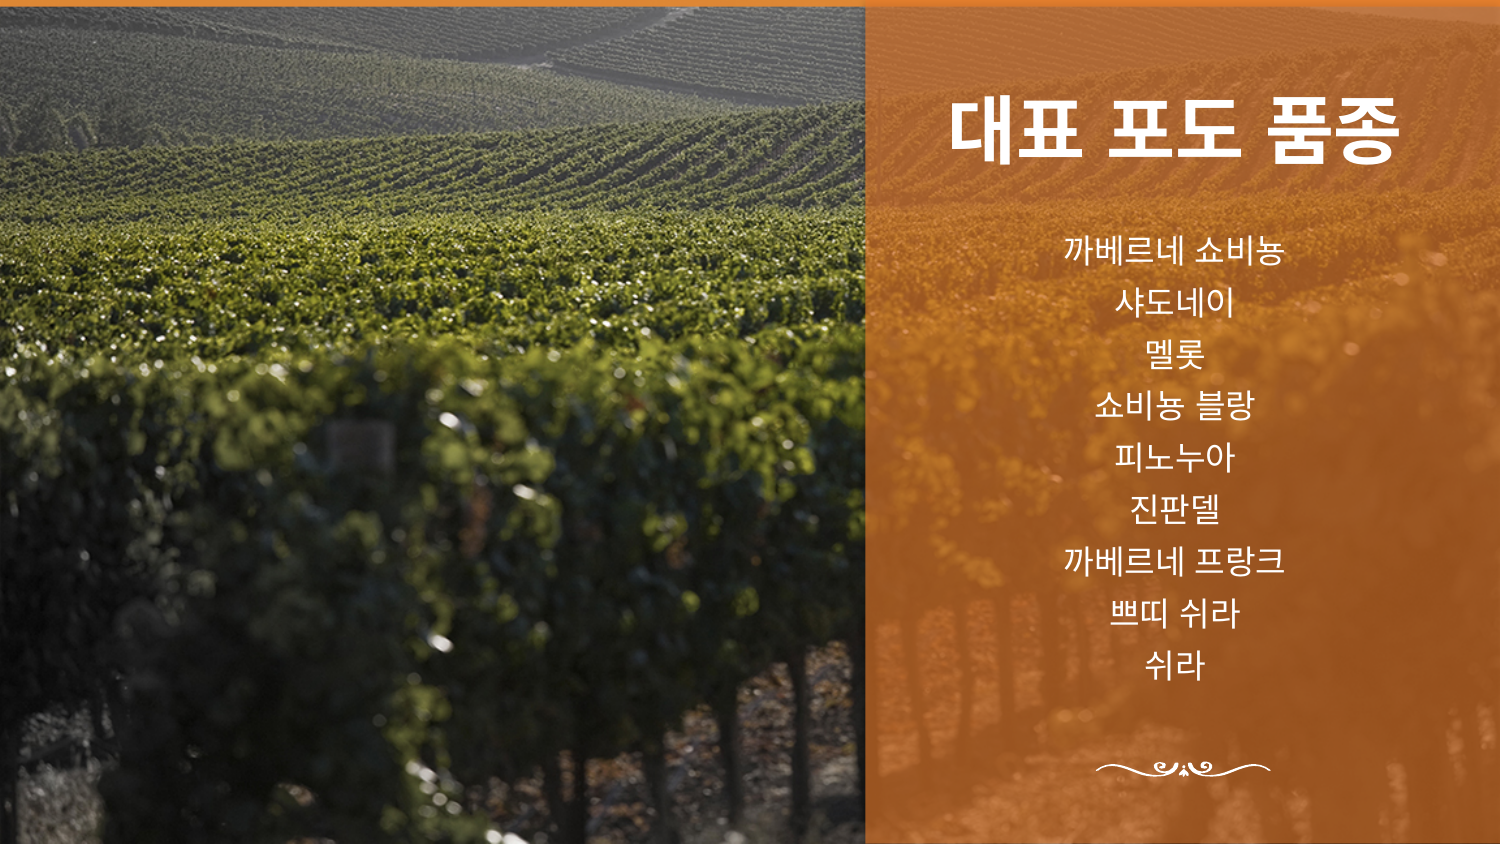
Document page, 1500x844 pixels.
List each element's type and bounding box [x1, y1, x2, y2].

picture [0, 0, 1500, 844]
text_box [1093, 759, 1273, 777]
